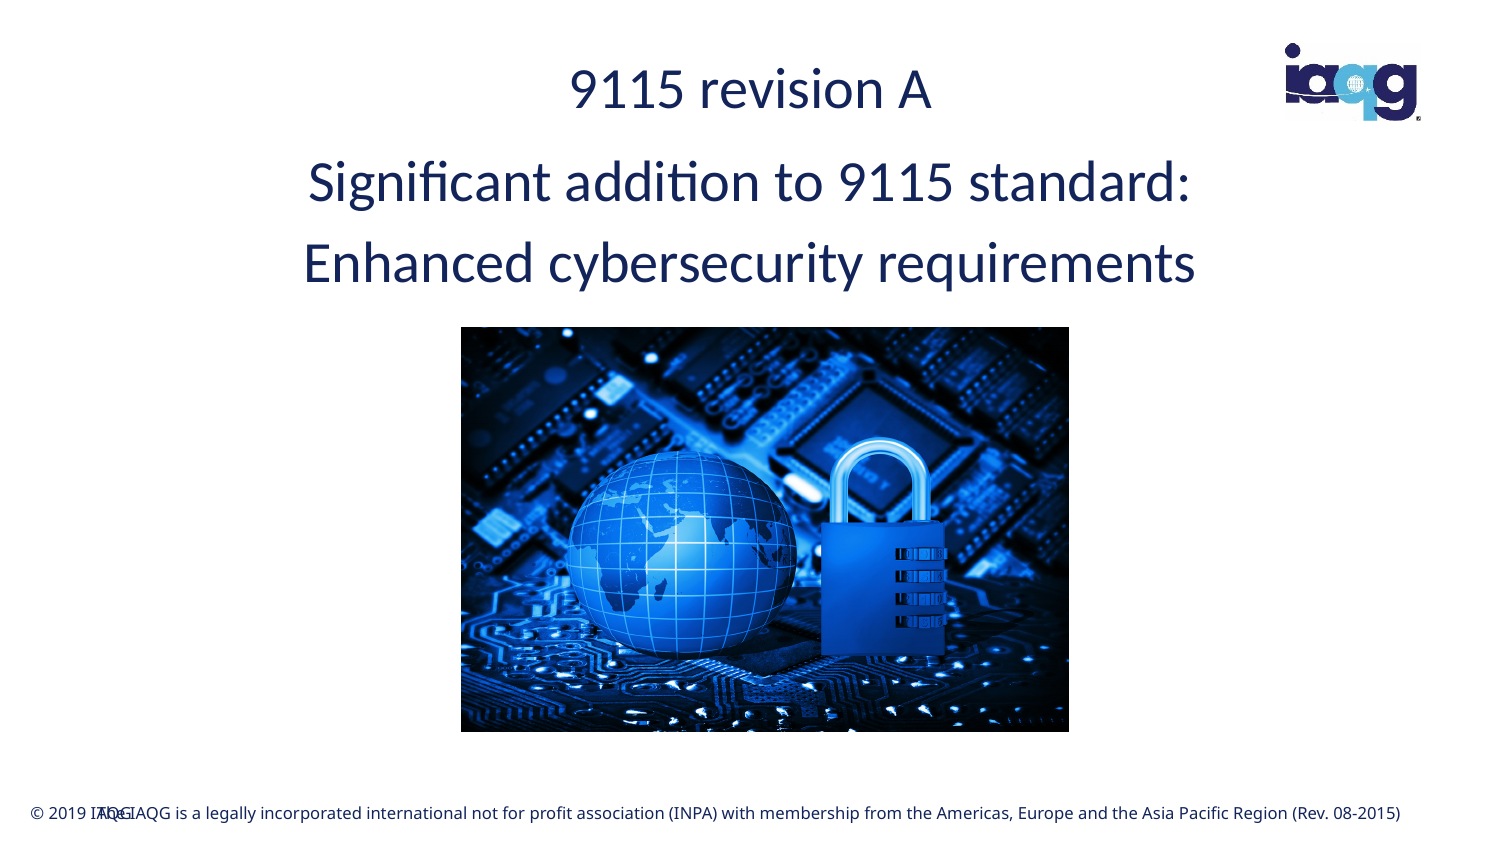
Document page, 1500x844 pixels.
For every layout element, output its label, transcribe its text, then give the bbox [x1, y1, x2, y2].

picture [461, 327, 1069, 732]
title 9115 revision A [103, 44, 1398, 137]
picture [1285, 43, 1421, 121]
list Significant addition to 9115 standard: Enhanced cybersecurity requirements [103, 137, 1398, 673]
